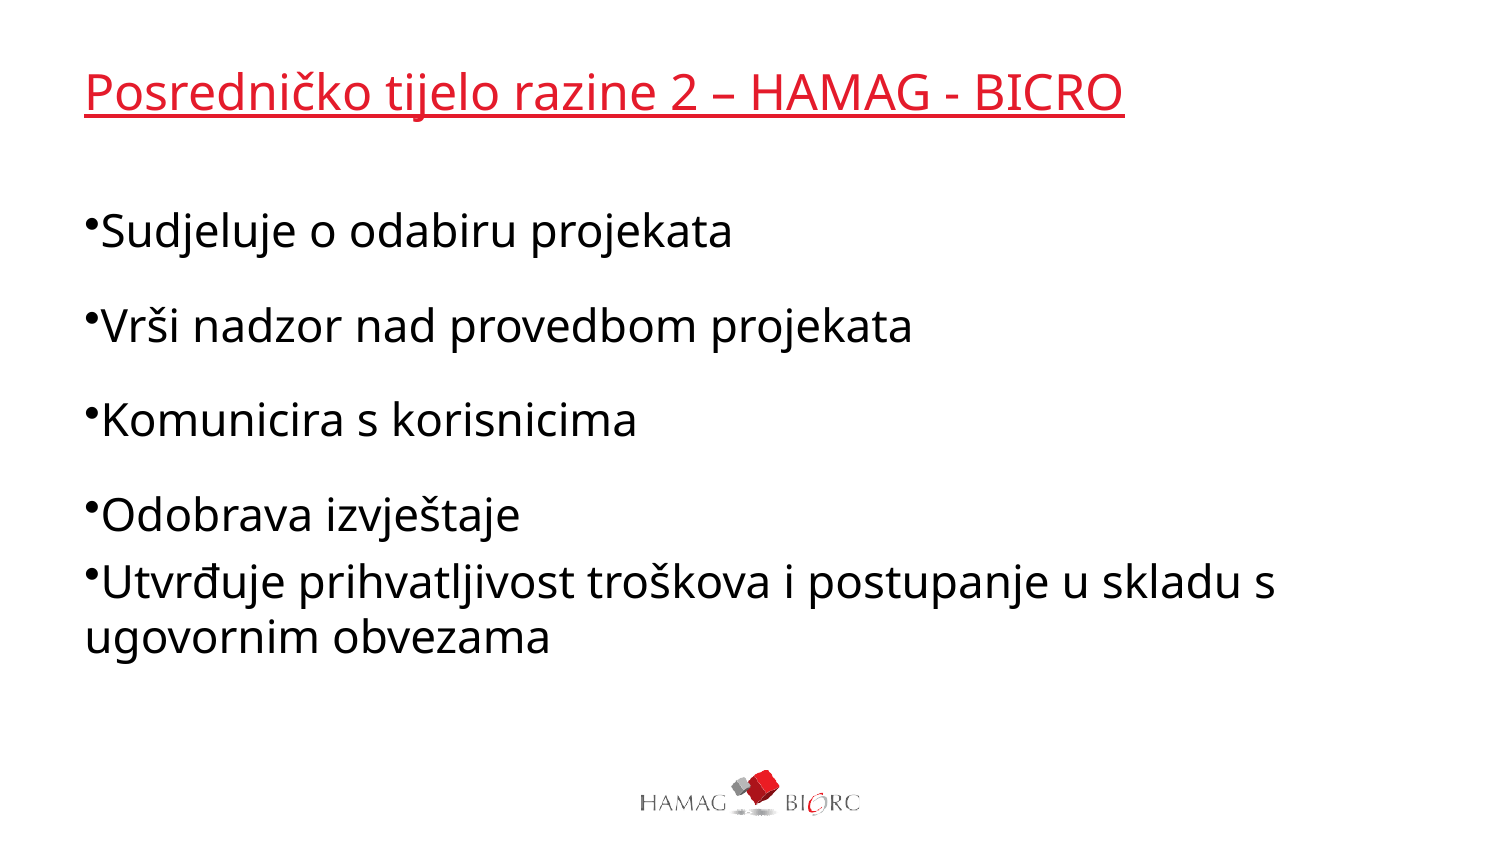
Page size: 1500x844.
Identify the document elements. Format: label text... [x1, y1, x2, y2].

title Posredničko tijelo razine 2 – HAMAG - BICRO [84, 60, 1413, 174]
list Sudjeluje o odabiru projekata Vrši nadzor nad provedbom projekata Komunicira s korisnicima Odobrava izvještaje Utvrđuje prihvatljivost troškova i postupanje u skladu s ugovornim obvezama [84, 174, 1413, 699]
picture [641, 770, 860, 816]
